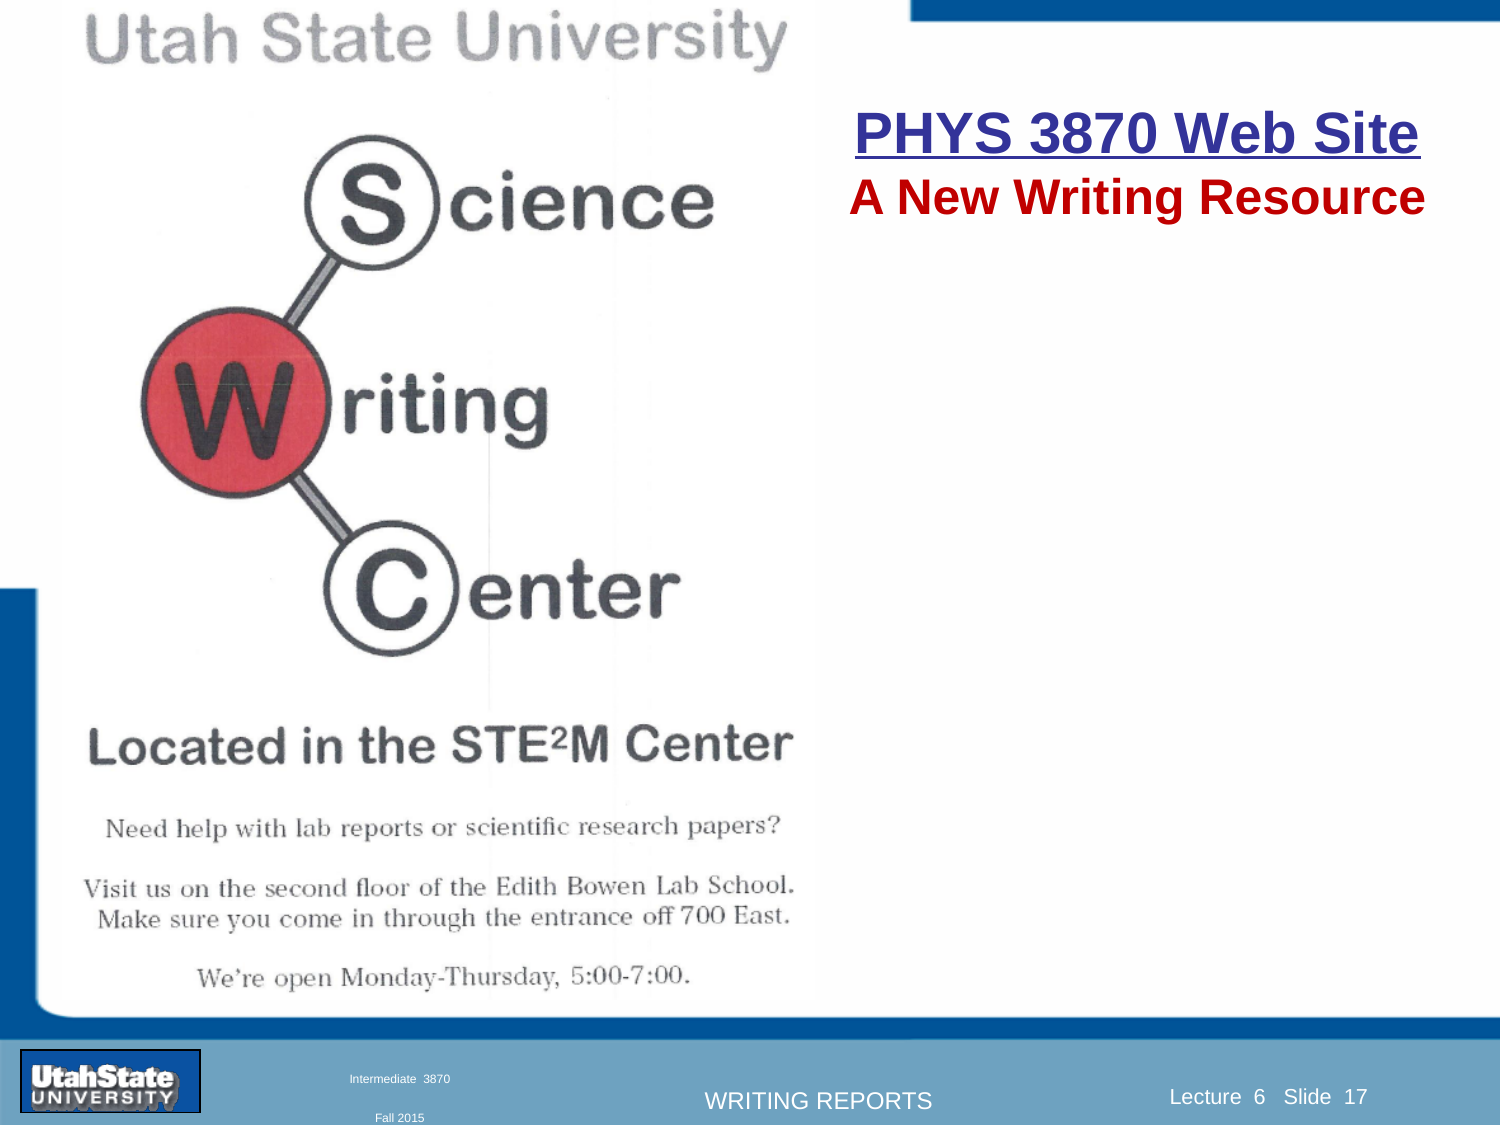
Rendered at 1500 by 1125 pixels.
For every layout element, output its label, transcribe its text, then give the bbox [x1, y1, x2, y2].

picture [0, 0, 1500, 1125]
text_box PHYS 3870 Web Site A New Writing Resource [820, 87, 1500, 163]
